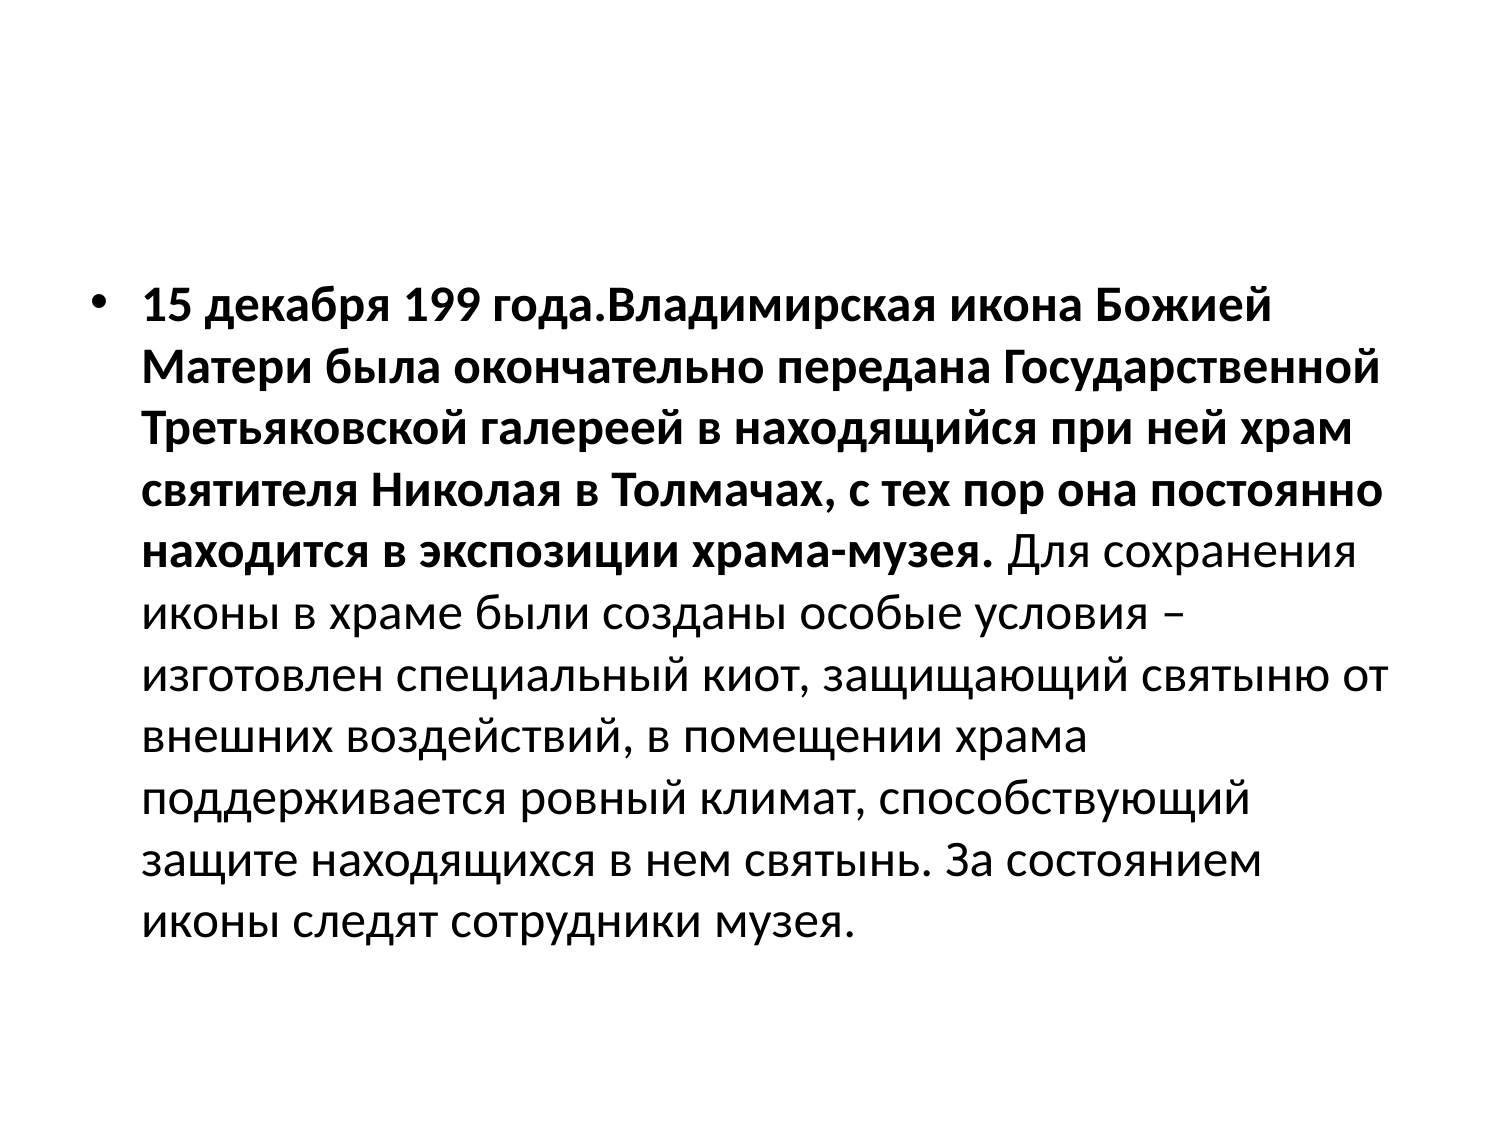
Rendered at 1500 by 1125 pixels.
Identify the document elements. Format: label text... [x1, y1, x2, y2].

list 15 декабря 199 года.Владимирская икона Божией Матери была окончательно передана Государственной Третьяковской галереей в находящийся при ней храм святителя Николая в Толмачах, с тех пор она постоянно находится в экспозиции храма-музея. Для сохранения иконы в храме были созданы особые условия – изготовлен специальный киот, защищающий святыню от внешних воздействий, в помещении храма поддерживается ровный климат, способствующий защите находящихся в нем святынь. За состоянием иконы следят сотрудники музея. [75, 262, 1425, 1005]
